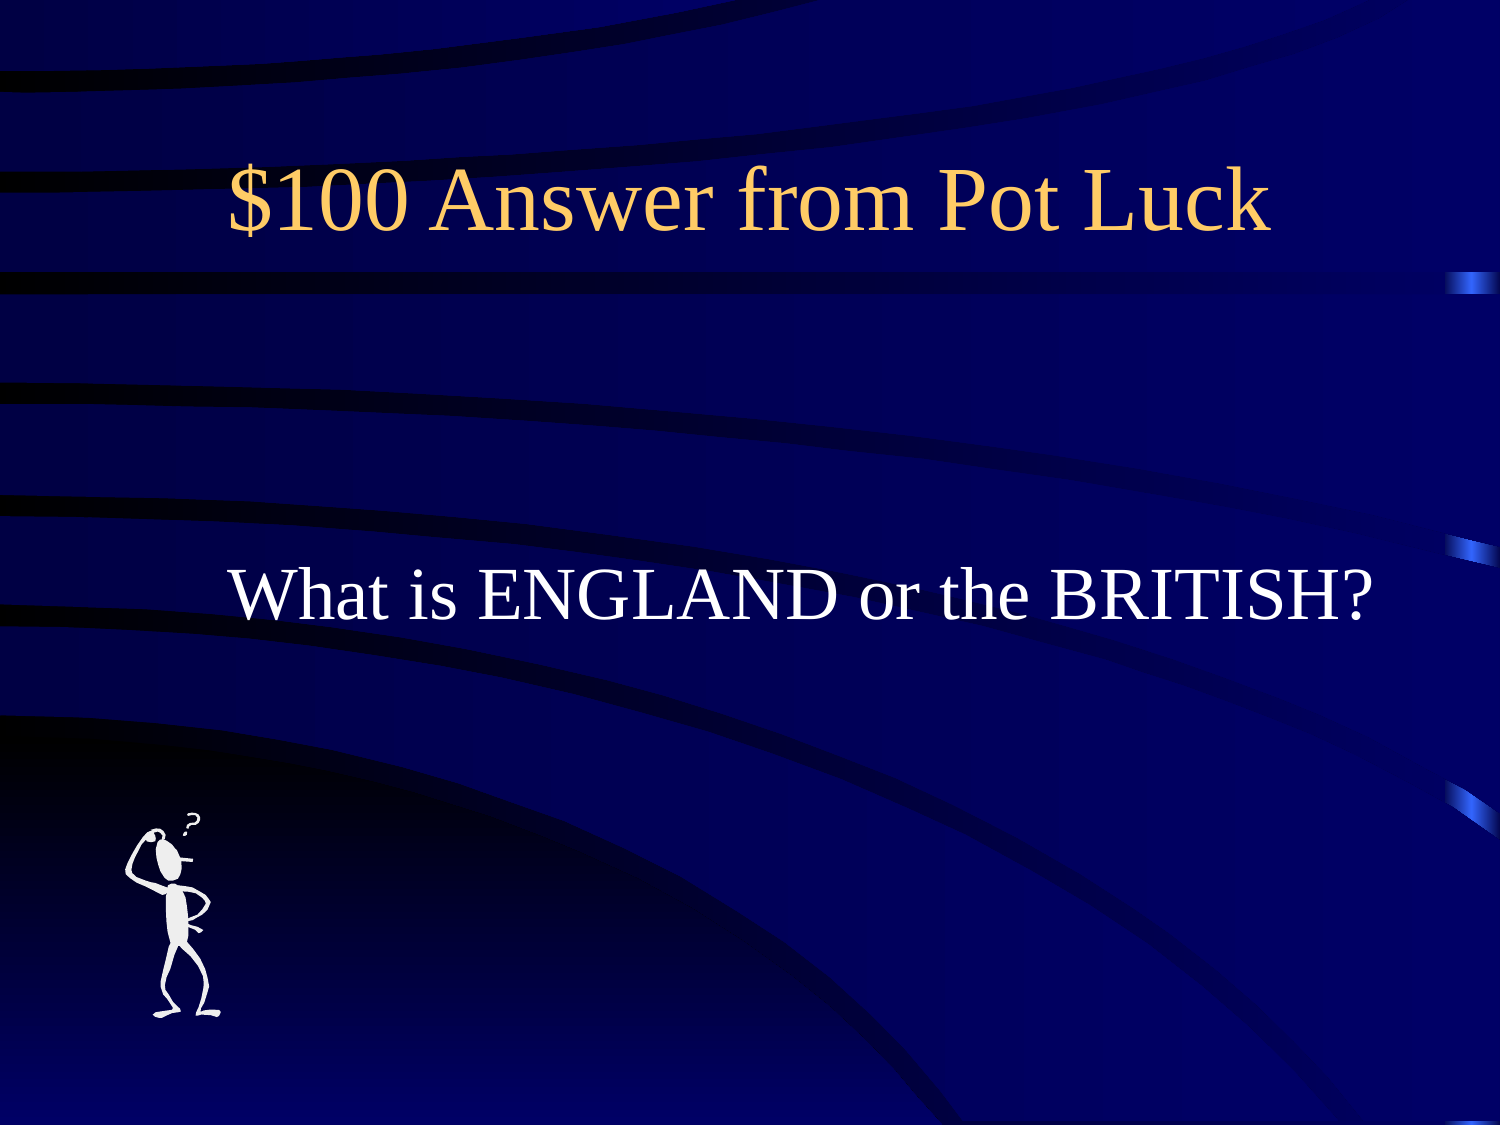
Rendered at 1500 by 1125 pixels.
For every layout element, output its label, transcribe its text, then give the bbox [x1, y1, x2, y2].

title $100 Answer from Pot Luck [112, 99, 1388, 288]
text_box What is ENGLAND or the BRITISH? [212, 537, 1391, 643]
picture [124, 812, 221, 1019]
